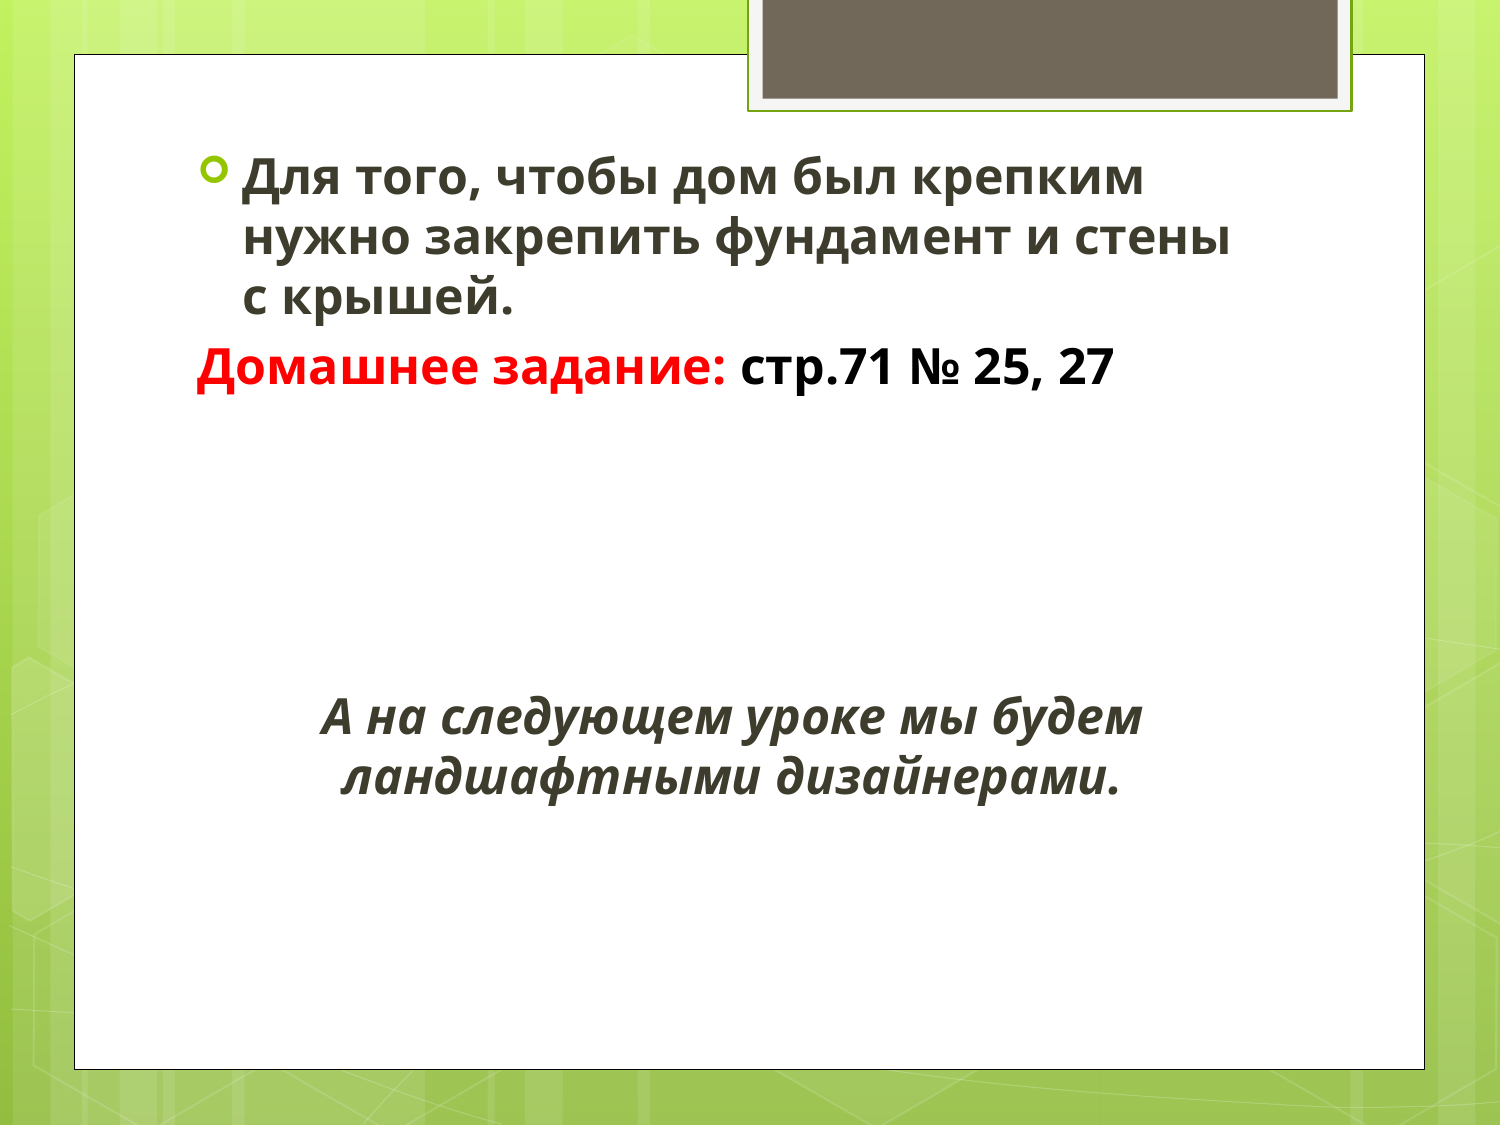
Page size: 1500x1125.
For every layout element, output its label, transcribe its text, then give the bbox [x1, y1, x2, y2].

list Для того, чтобы дом был крепким нужно закрепить фундамент и стены с крышей. Домашнее задание: стр.71 № 25, 27 А на следующем уроке мы будем ландшафтными дизайнерами. [171, 137, 1283, 957]
